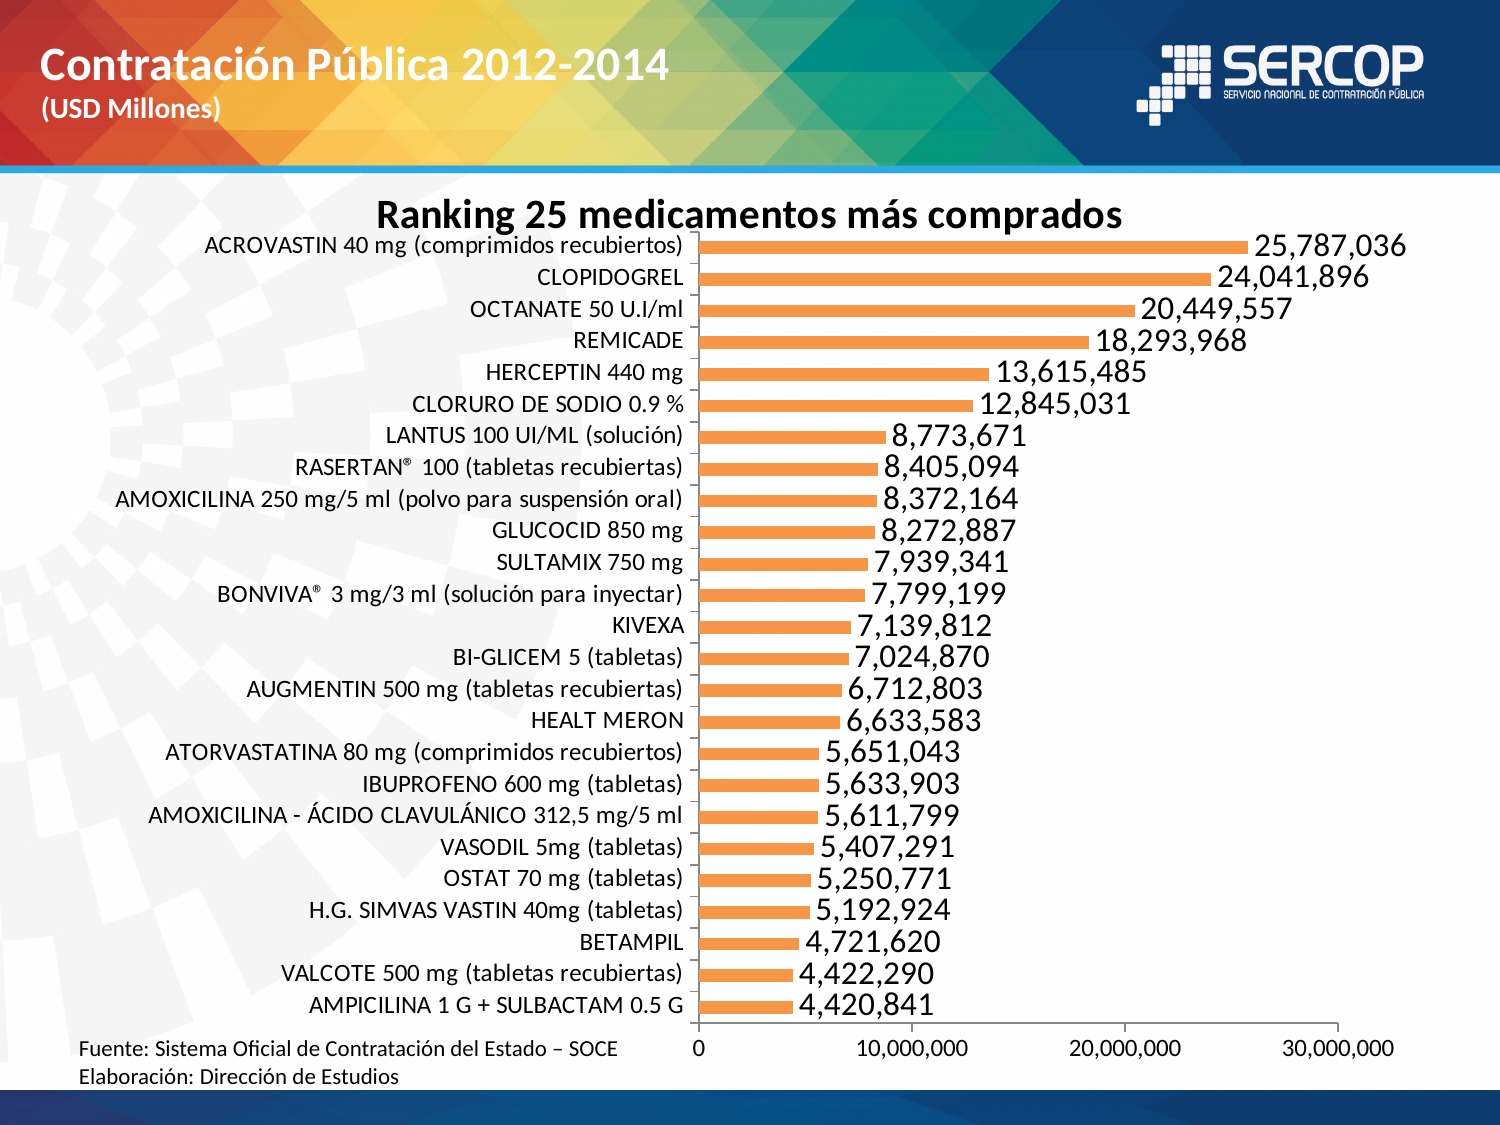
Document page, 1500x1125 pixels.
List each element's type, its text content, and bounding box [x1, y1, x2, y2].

picture [0, 0, 1500, 1125]
chart [25, 157, 1475, 1125]
title Contratación Pública 2012-2014 (USD Millones) [25, 23, 943, 133]
